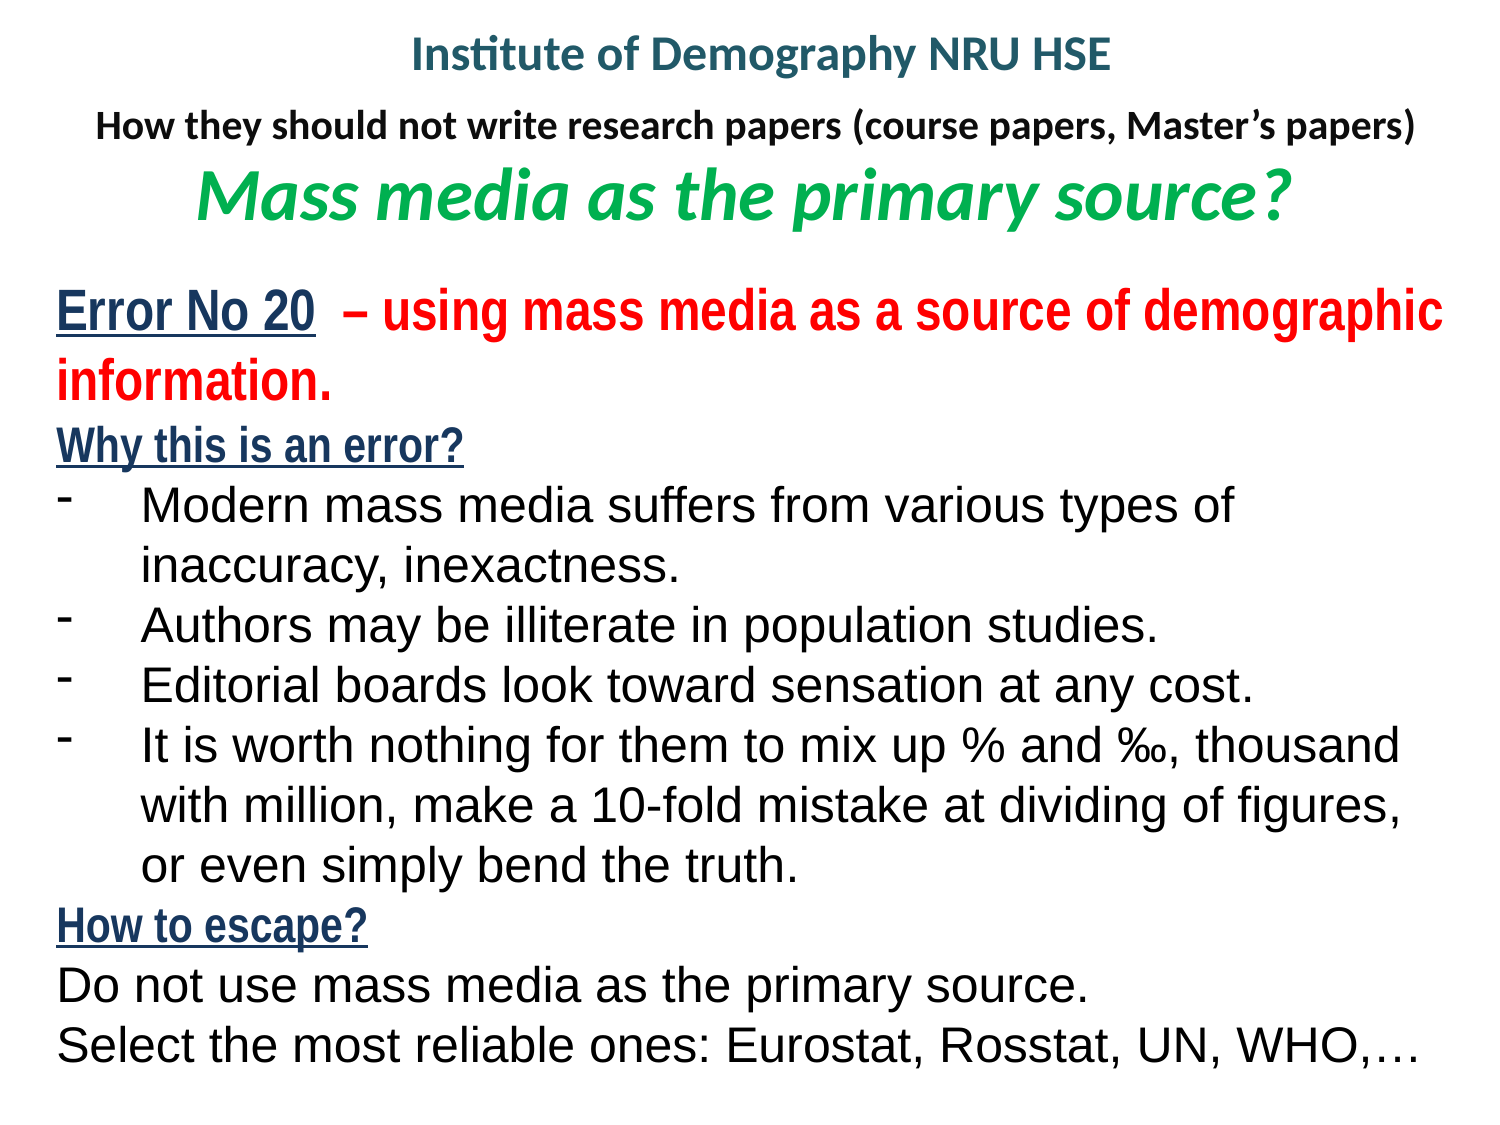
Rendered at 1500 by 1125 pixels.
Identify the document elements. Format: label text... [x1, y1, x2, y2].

text_box Mass media as the primary source? [41, 148, 1447, 219]
subtitle How they should not write research papers (course papers, Master’s papers) [76, 89, 1436, 148]
title Institute of Demography NRU HSE [123, 0, 1400, 89]
text_box Error No 20 – using mass media as a source of demographic information. Why this is an error? Modern mass media suffers from various types of inaccuracy, inexactness. Authors may be illiterate in population studies. Editorial boards look toward sensation at any cost. It is worth nothing for them to mix up % and ‰, thousand with million, make a 10-fold mistake at dividing of figures, or even simply bend the truth. How to escape? Do not use mass media as the primary source. Select the most reliable ones: Eurostat, Rosstat, UN, WHO,… [41, 219, 1459, 1125]
